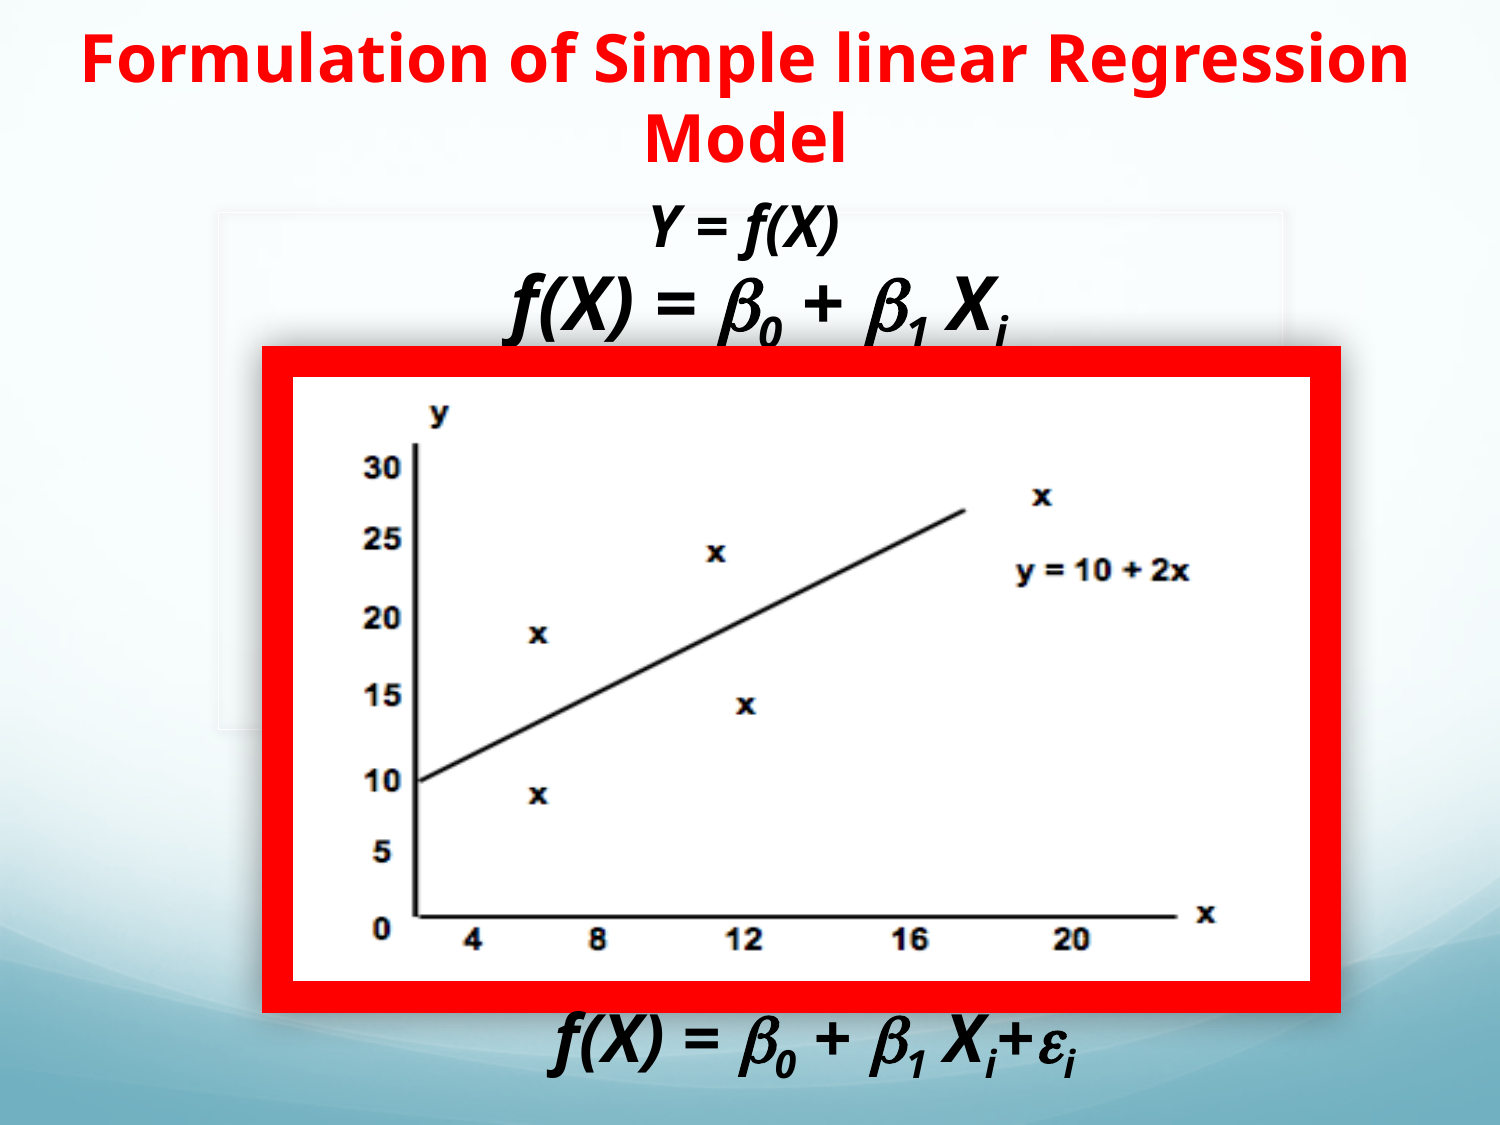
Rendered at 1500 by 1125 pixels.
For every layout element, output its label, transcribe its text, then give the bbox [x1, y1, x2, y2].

text_box Formulation of Simple linear Regression Model [59, 8, 1433, 183]
text_box f(X) = 0 + 1 Xi+i [539, 1000, 1108, 1094]
picture [292, 376, 1311, 982]
text_box f(X) = 0 + 1 Xi [495, 247, 1043, 319]
text_box Y = f(X) [632, 181, 871, 247]
